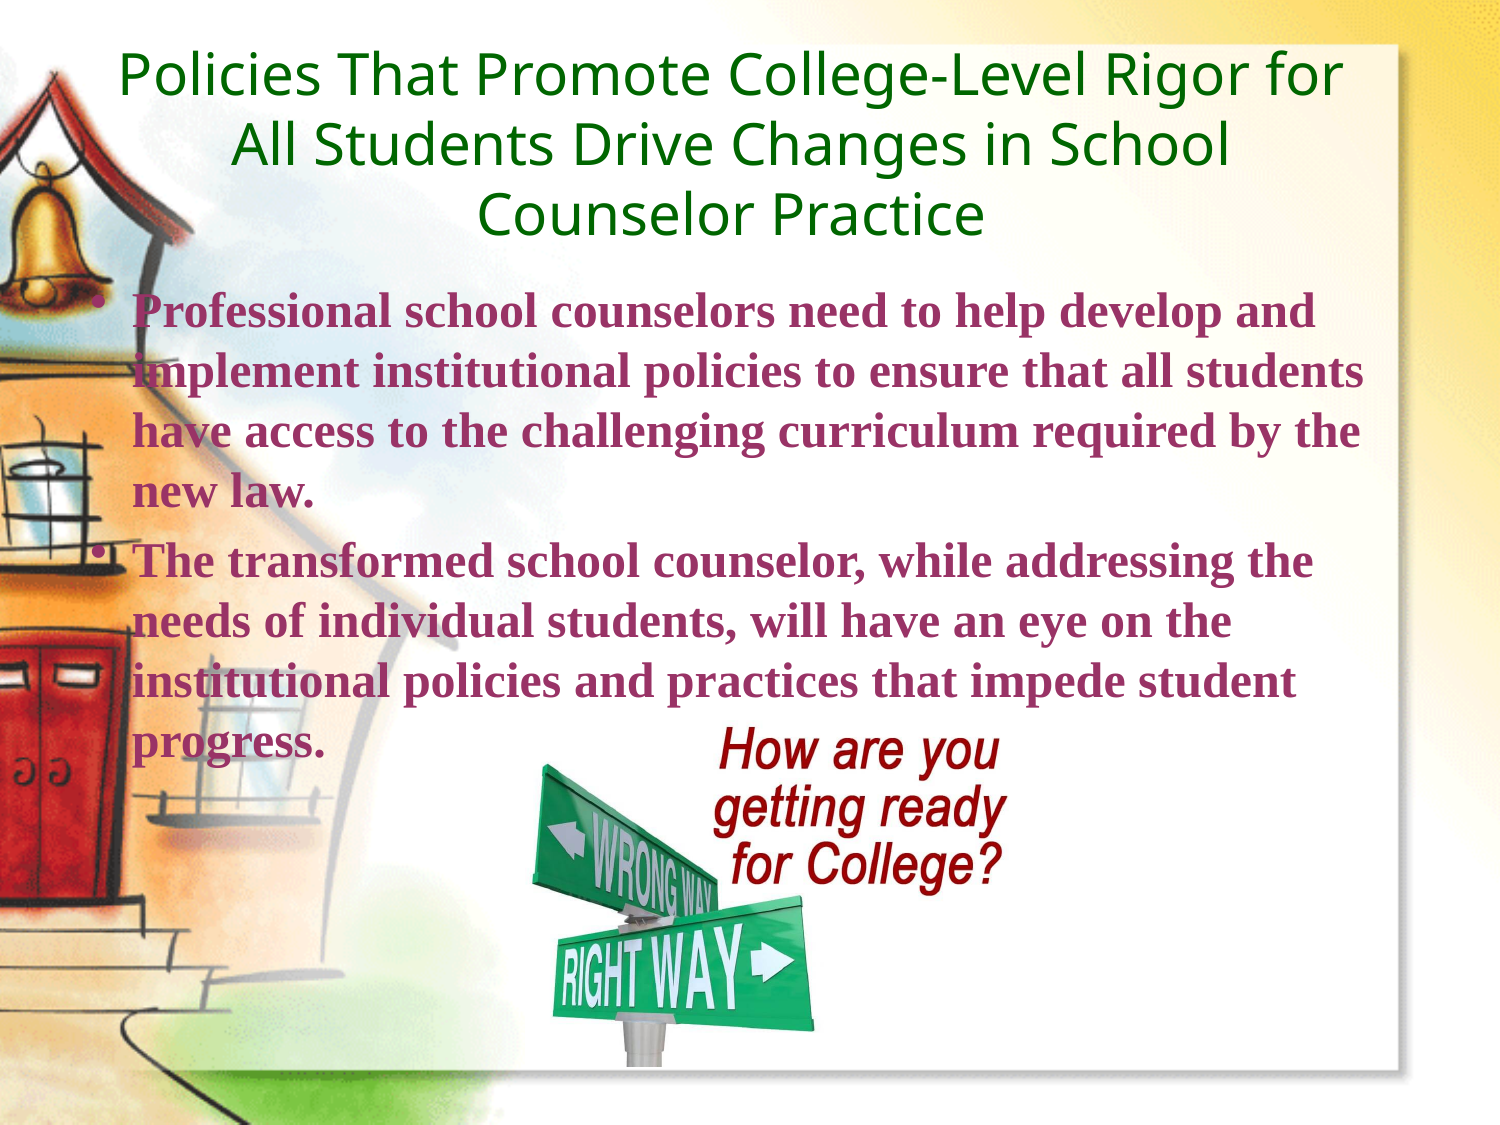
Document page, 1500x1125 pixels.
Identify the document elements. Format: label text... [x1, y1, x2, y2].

picture [0, 0, 1500, 1125]
title Policies That Promote College-Level Rigor for All Students Drive Changes in School Counselor Practice [75, 45, 1388, 233]
list Professional school counselors need to help develop and implement institutional policies to ensure that all students have access to the challenging curriculum required by the new law. The transformed school counselor, while addressing the needs of individual students, will have an eye on the institutional policies and practices that impede student progress. [75, 262, 1400, 809]
